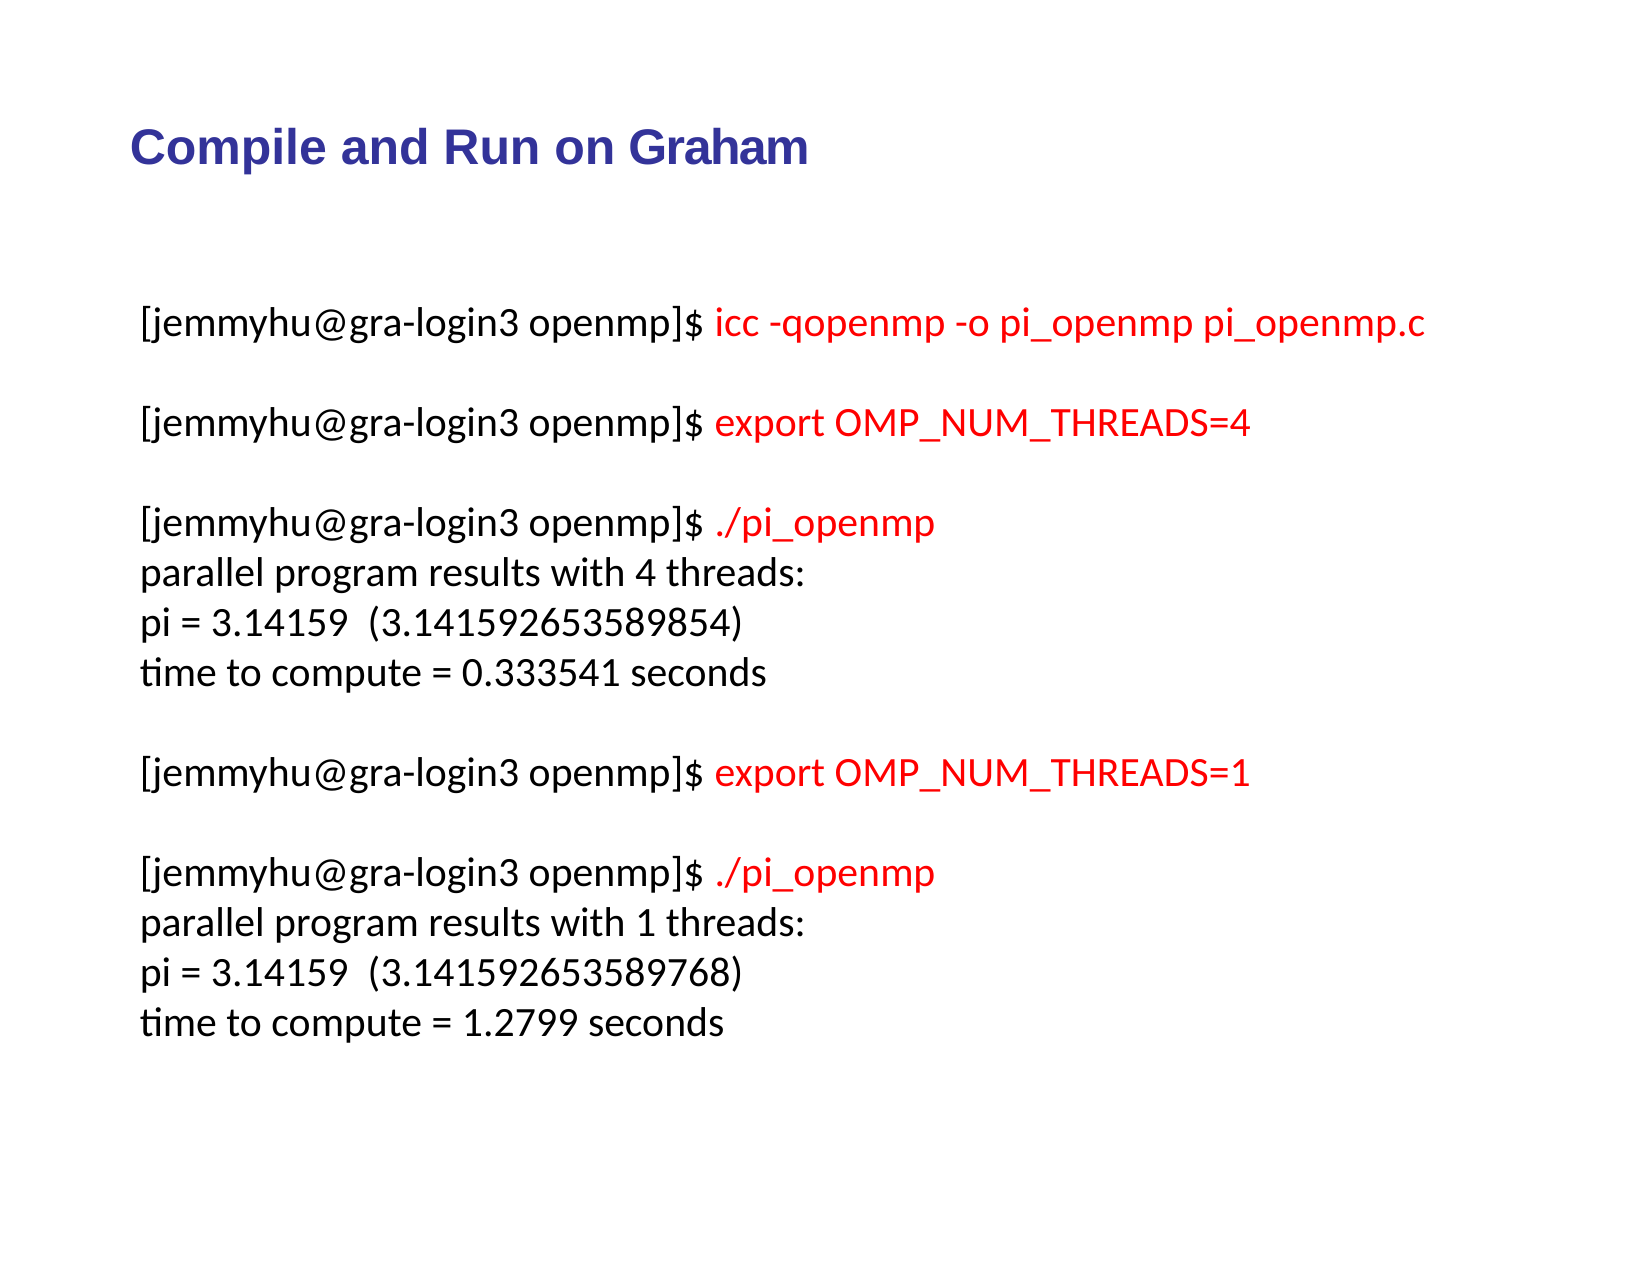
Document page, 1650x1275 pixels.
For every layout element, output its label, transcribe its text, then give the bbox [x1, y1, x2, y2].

title Compile and Run on Graham [127, 112, 845, 287]
text_box [jemmyhu@gra-login3 openmp]$ icc -qopenmp -o pi_openmp pi_openmp.c [jemmyhu@gra-login3 openmp]$ export OMP_NUM_THREADS=4 [jemmyhu@gra-login3 openmp]$ ./pi_openmp parallel program results with 4 threads: pi = 3.14159 (3.141592653589854) time to compute = 0.333541 seconds [jemmyhu@gra-login3 openmp]$ export OMP_NUM_THREADS=1 [jemmyhu@gra-login3 openmp]$ ./pi_openmp parallel program results with 1 threads: pi = 3.14159 (3.141592653589768) time to compute = 1.2799 seconds [125, 287, 1500, 1053]
